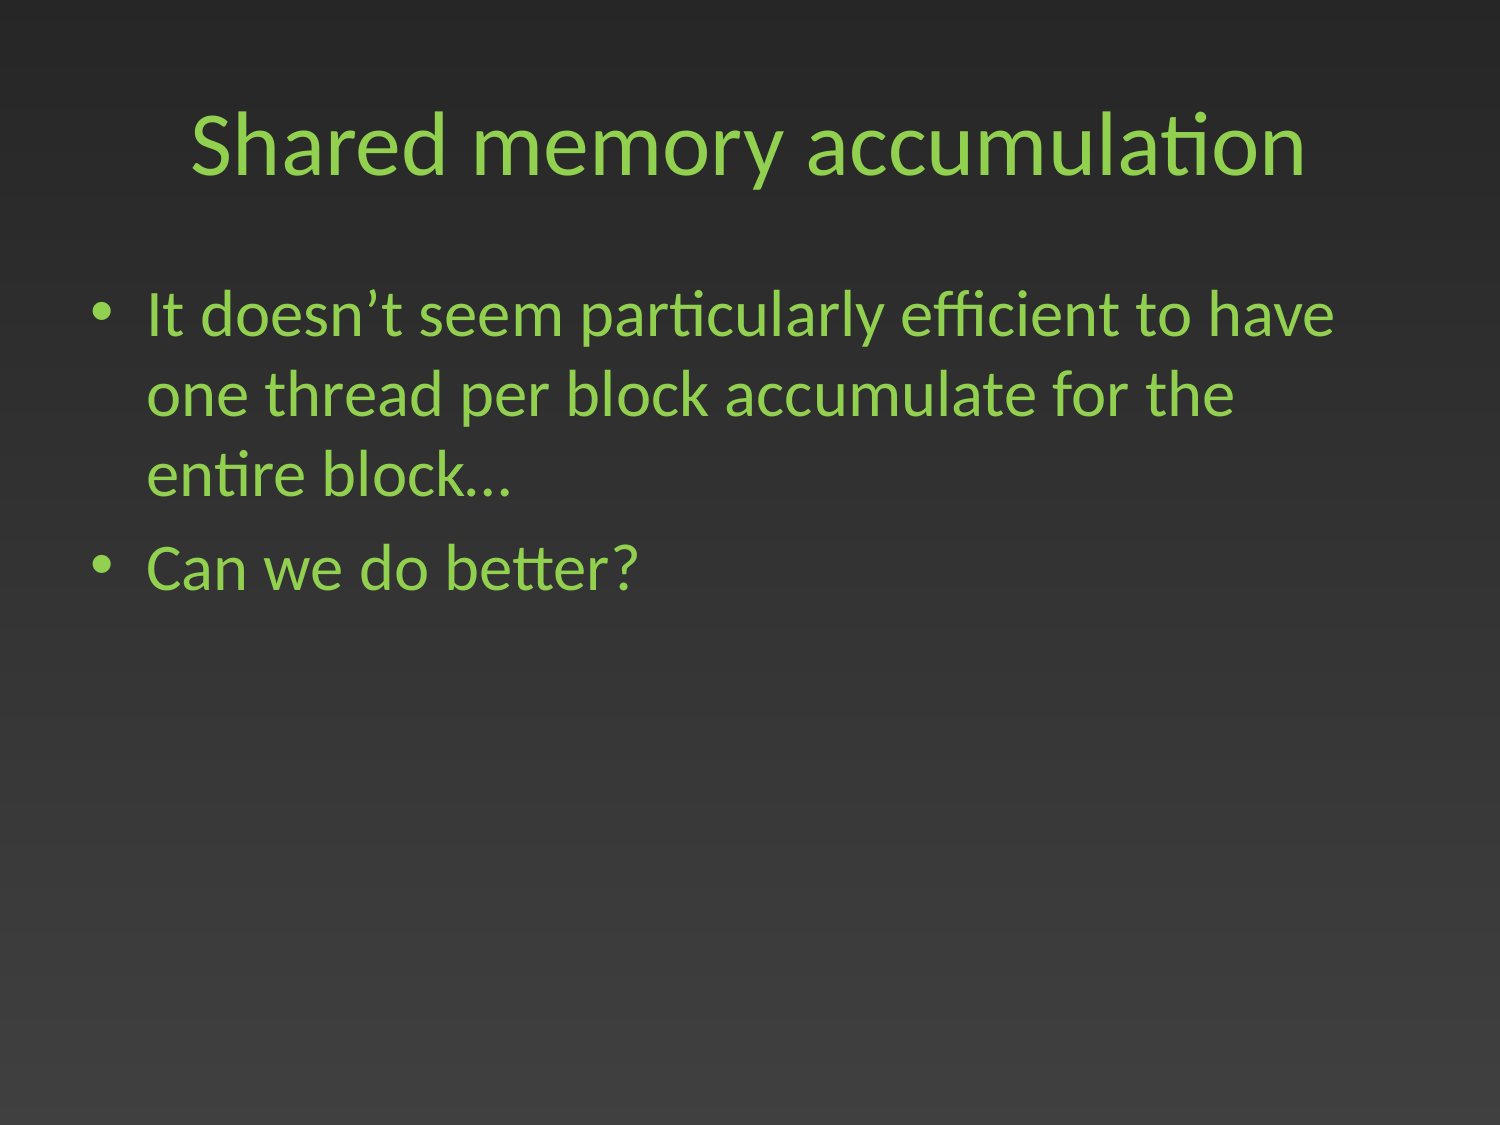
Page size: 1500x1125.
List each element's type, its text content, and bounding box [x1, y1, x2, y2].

list It doesn’t seem particularly efficient to have one thread per block accumulate for the entire block… Can we do better? [75, 262, 1425, 1005]
title Shared memory accumulation [75, 45, 1425, 233]
